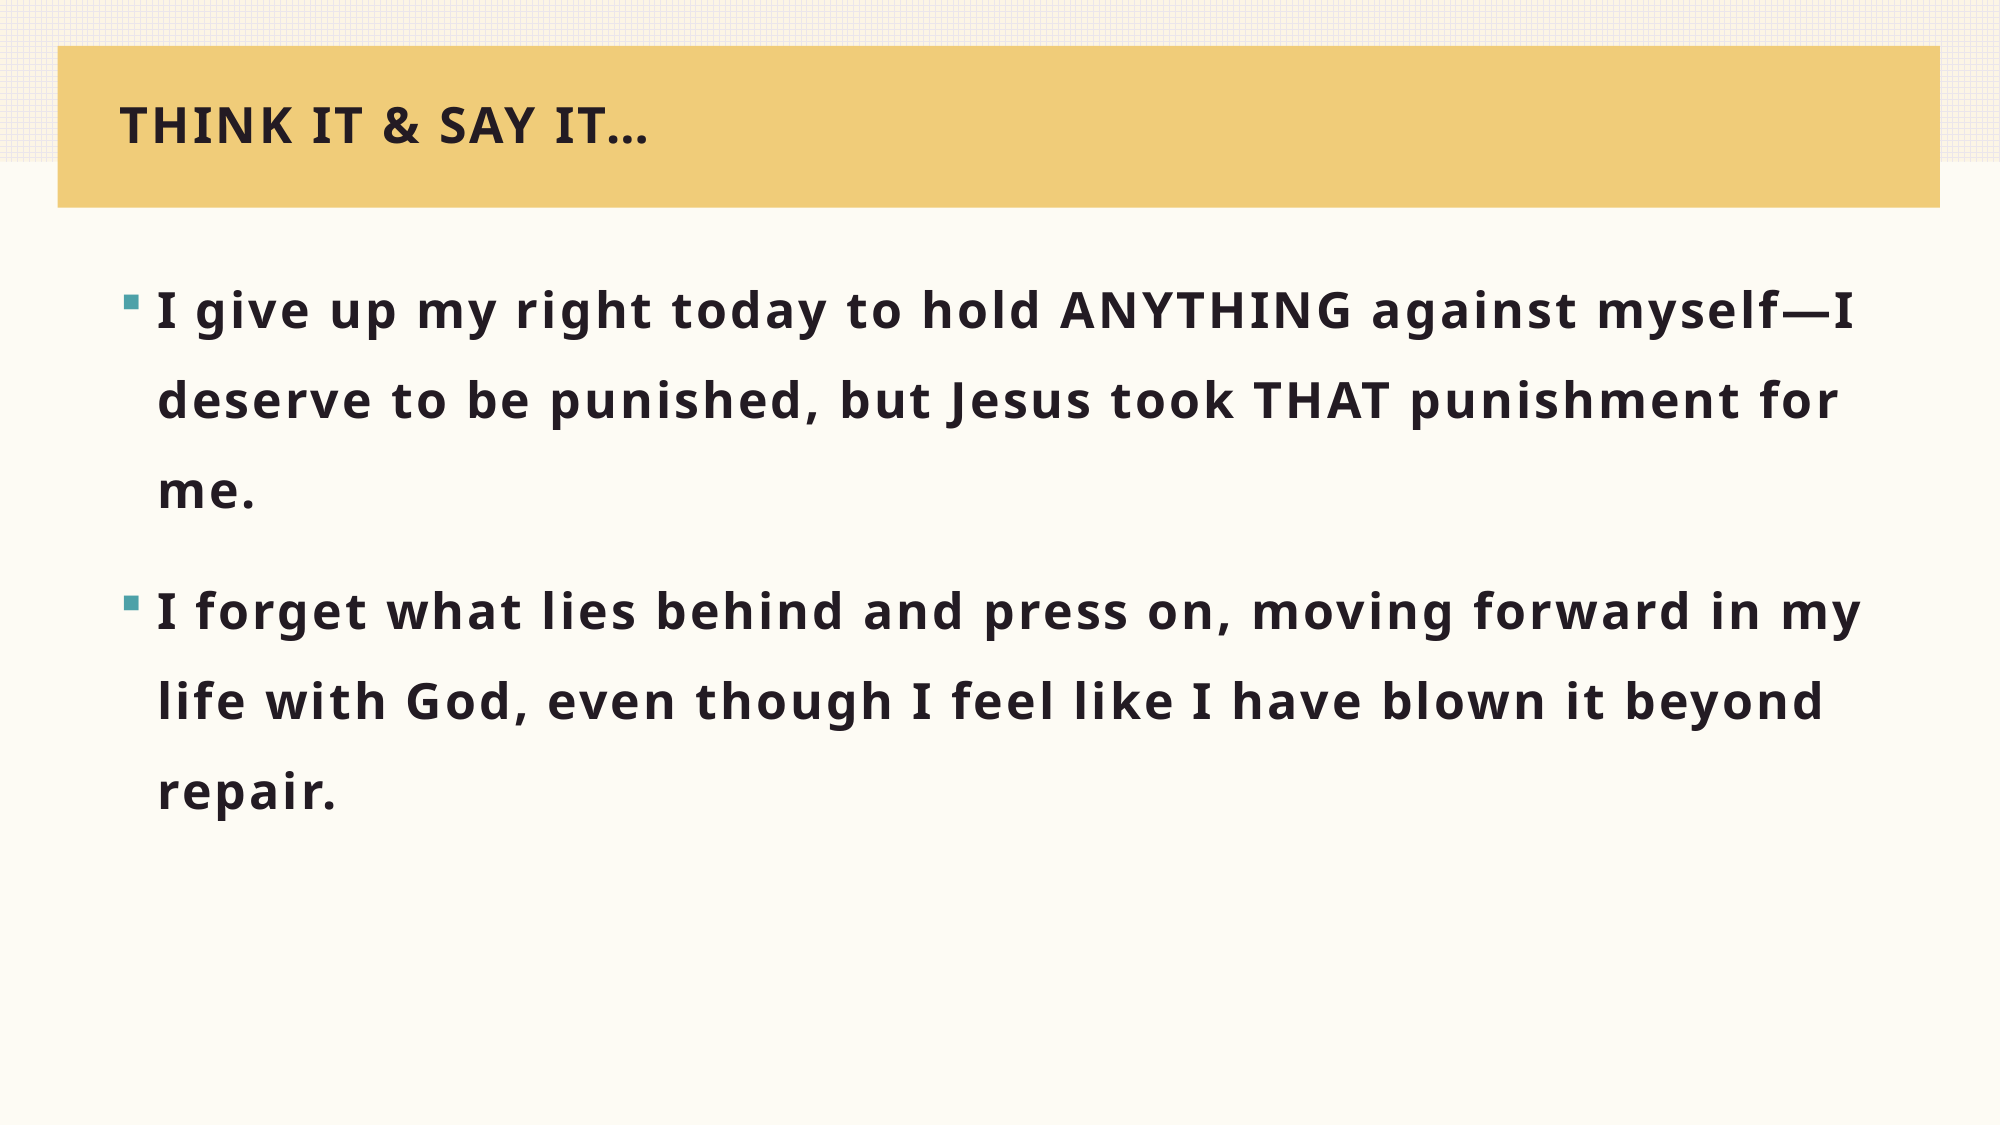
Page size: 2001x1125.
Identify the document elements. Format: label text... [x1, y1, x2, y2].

list I give up my right today to hold ANYTHING against myself—I deserve to be punished, but Jesus took THAT punishment for me. I forget what lies behind and press on, moving forward in my life with God, even though I feel like I have blown it beyond repair. [104, 241, 1896, 1070]
title THINK IT & SAY IT… [104, 79, 1894, 176]
